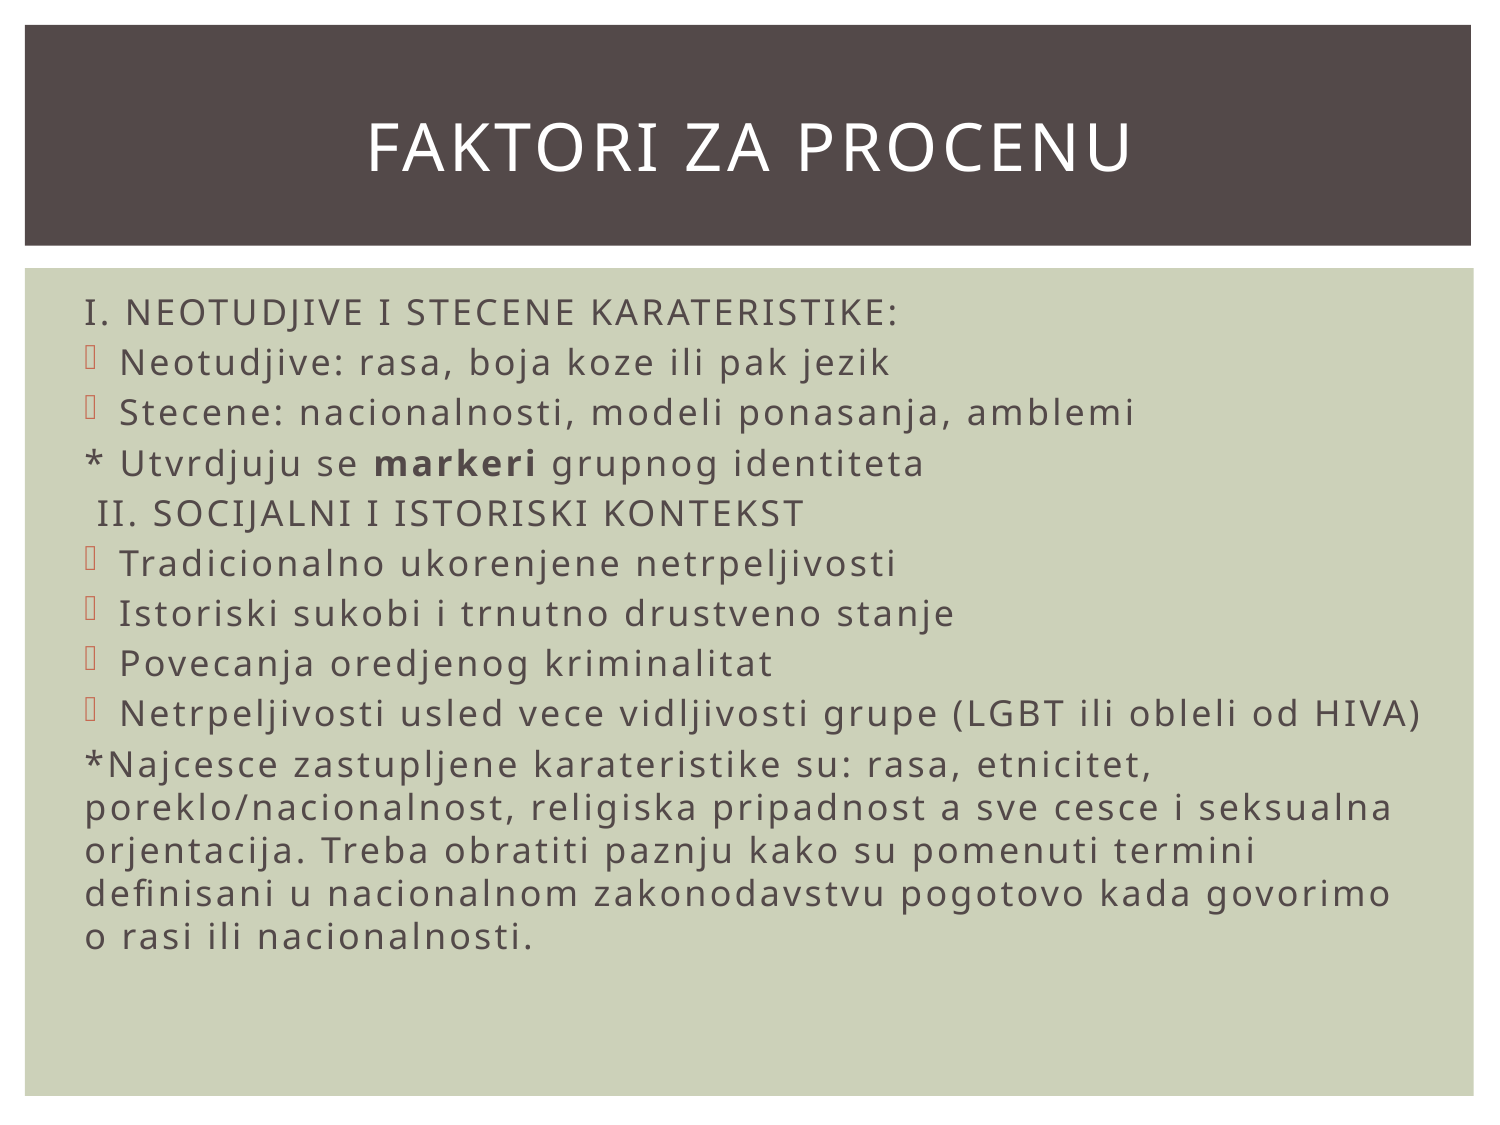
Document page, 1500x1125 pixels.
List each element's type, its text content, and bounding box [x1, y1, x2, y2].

list I. NEOTUDJIVE I STECENE KARATERISTIKE: Neotudjive: rasa, boja koze ili pak jezik Stecene: nacionalnosti, modeli ponasanja, amblemi * Utvrdjuju se markeri grupnog identiteta II. SOCIJALNI I ISTORISKI KONTEKST Tradicionalno ukorenjene netrpeljivosti Istoriski sukobi i trnutno drustveno stanje Povecanja oredjenog kriminalitat Netrpeljivosti usled vece vidljivosti grupe (LGBT ili obleli od HIVA) *Najcesce zastupljene karateristike su: rasa, etnicitet, poreklo/nacionalnost, religiska pripadnost a sve cesce i seksualna orjentacija. Treba obratiti paznju kako su pomenuti termini definisani u nacionalnom zakonodavstvu pogotovo kada govorimo o rasi ili nacionalnosti. [62, 281, 1442, 1005]
title Faktori za procenu [62, 58, 1438, 232]
